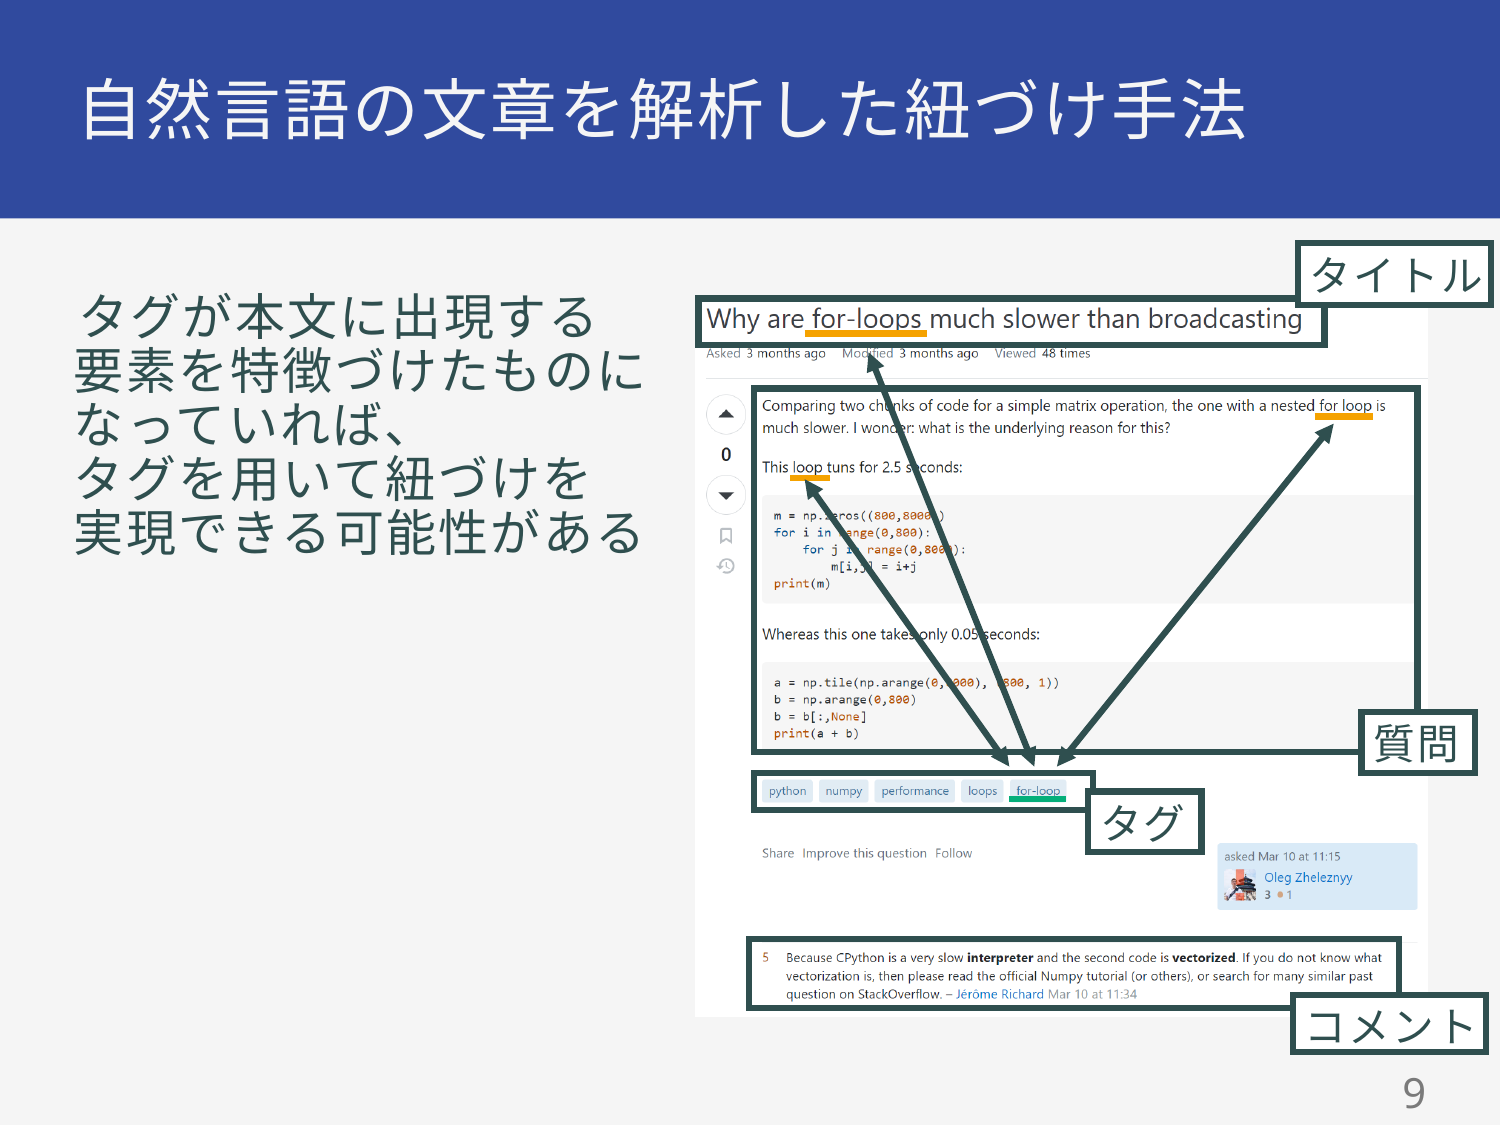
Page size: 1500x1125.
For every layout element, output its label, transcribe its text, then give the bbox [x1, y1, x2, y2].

title 自然言語の文章を解析した紐づけ手法 [64, 64, 1435, 154]
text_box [868, 352, 1035, 767]
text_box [1056, 423, 1334, 767]
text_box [804, 479, 868, 767]
text_box 質問 [1427, 711, 1476, 774]
list タグが本文に出現する 要素を特徴づけたものに なっていれば、 タグを用いて紐づけを 実現できる可能性がある [64, 283, 1435, 1060]
slide_number 9 [1097, 1065, 1435, 1125]
picture [695, 298, 1427, 1017]
text_box コメント [1292, 994, 1487, 1053]
text_box タイトル [1297, 242, 1492, 306]
